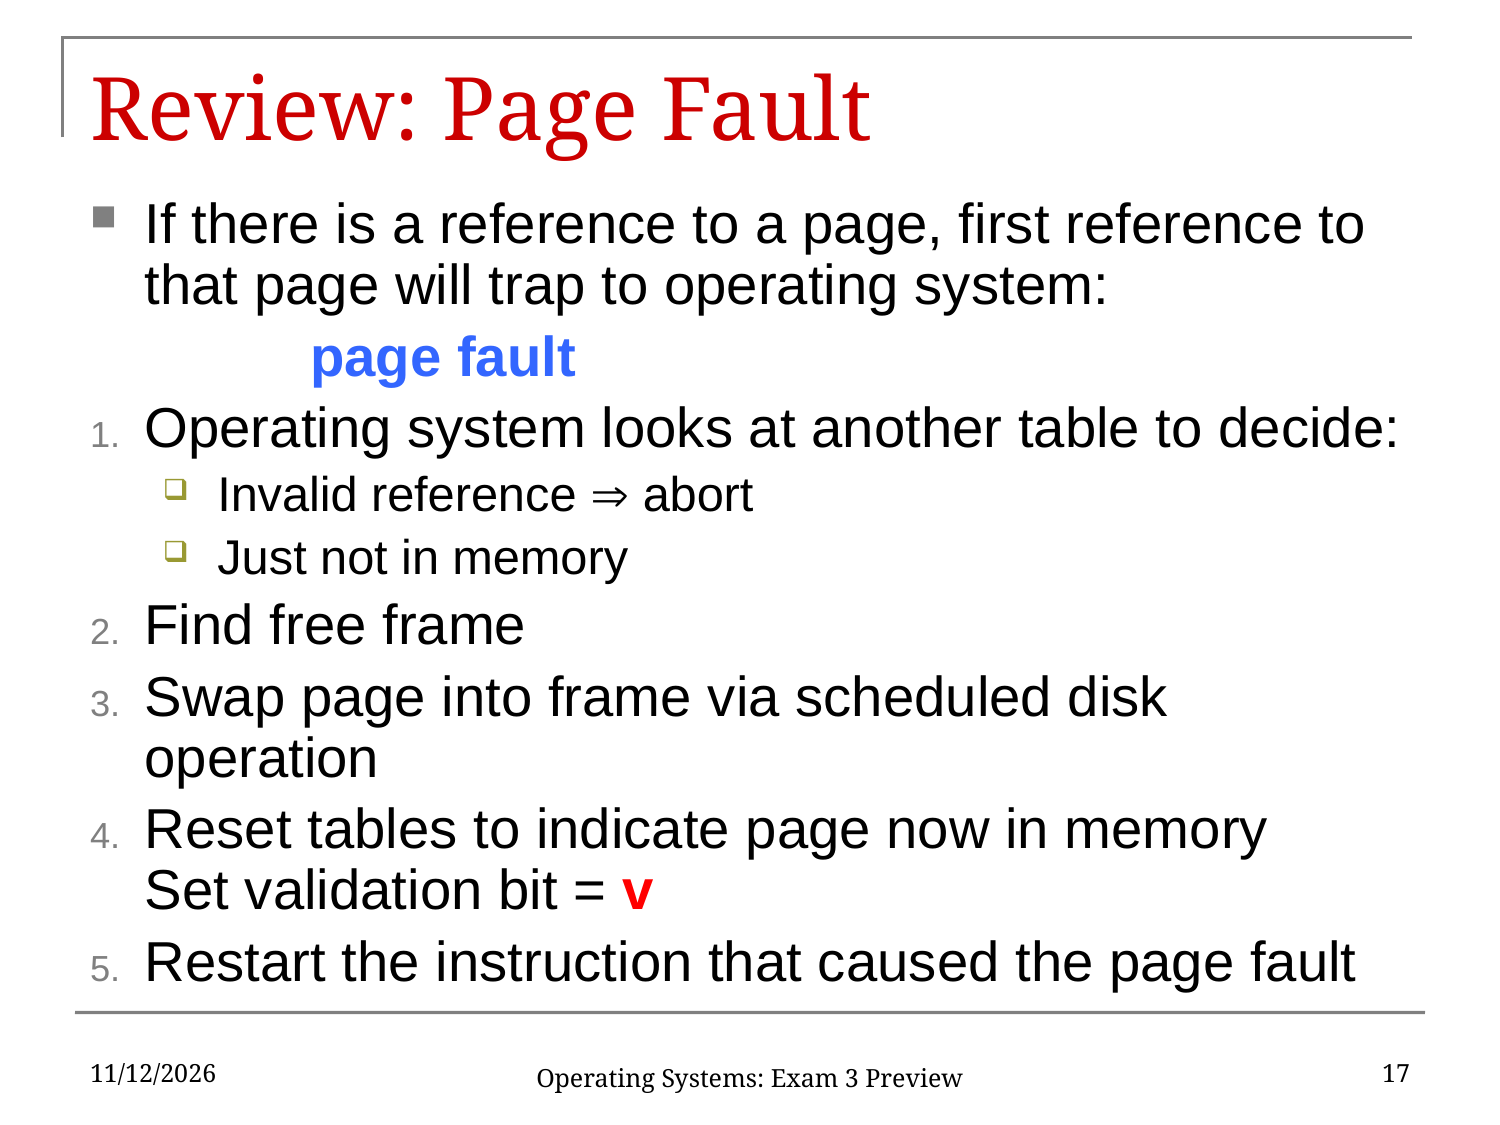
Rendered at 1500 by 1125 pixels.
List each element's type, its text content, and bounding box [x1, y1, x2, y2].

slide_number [74, 1023, 426, 1100]
footer Operating Systems: Exam 3 Preview [512, 1024, 988, 1101]
list If there is a reference to a page, first reference to that page will trap to operating system: page fault Operating system looks at another table to decide: Invalid reference  abort Just not in memory Find free frame Swap page into frame via scheduled disk operation Reset tables to indicate page now in memory Set validation bit = v Restart the instruction that caused the page fault [75, 187, 1425, 1006]
title Review: Page Fault [75, 45, 1425, 163]
slide_number 17 [1074, 1023, 1426, 1100]
